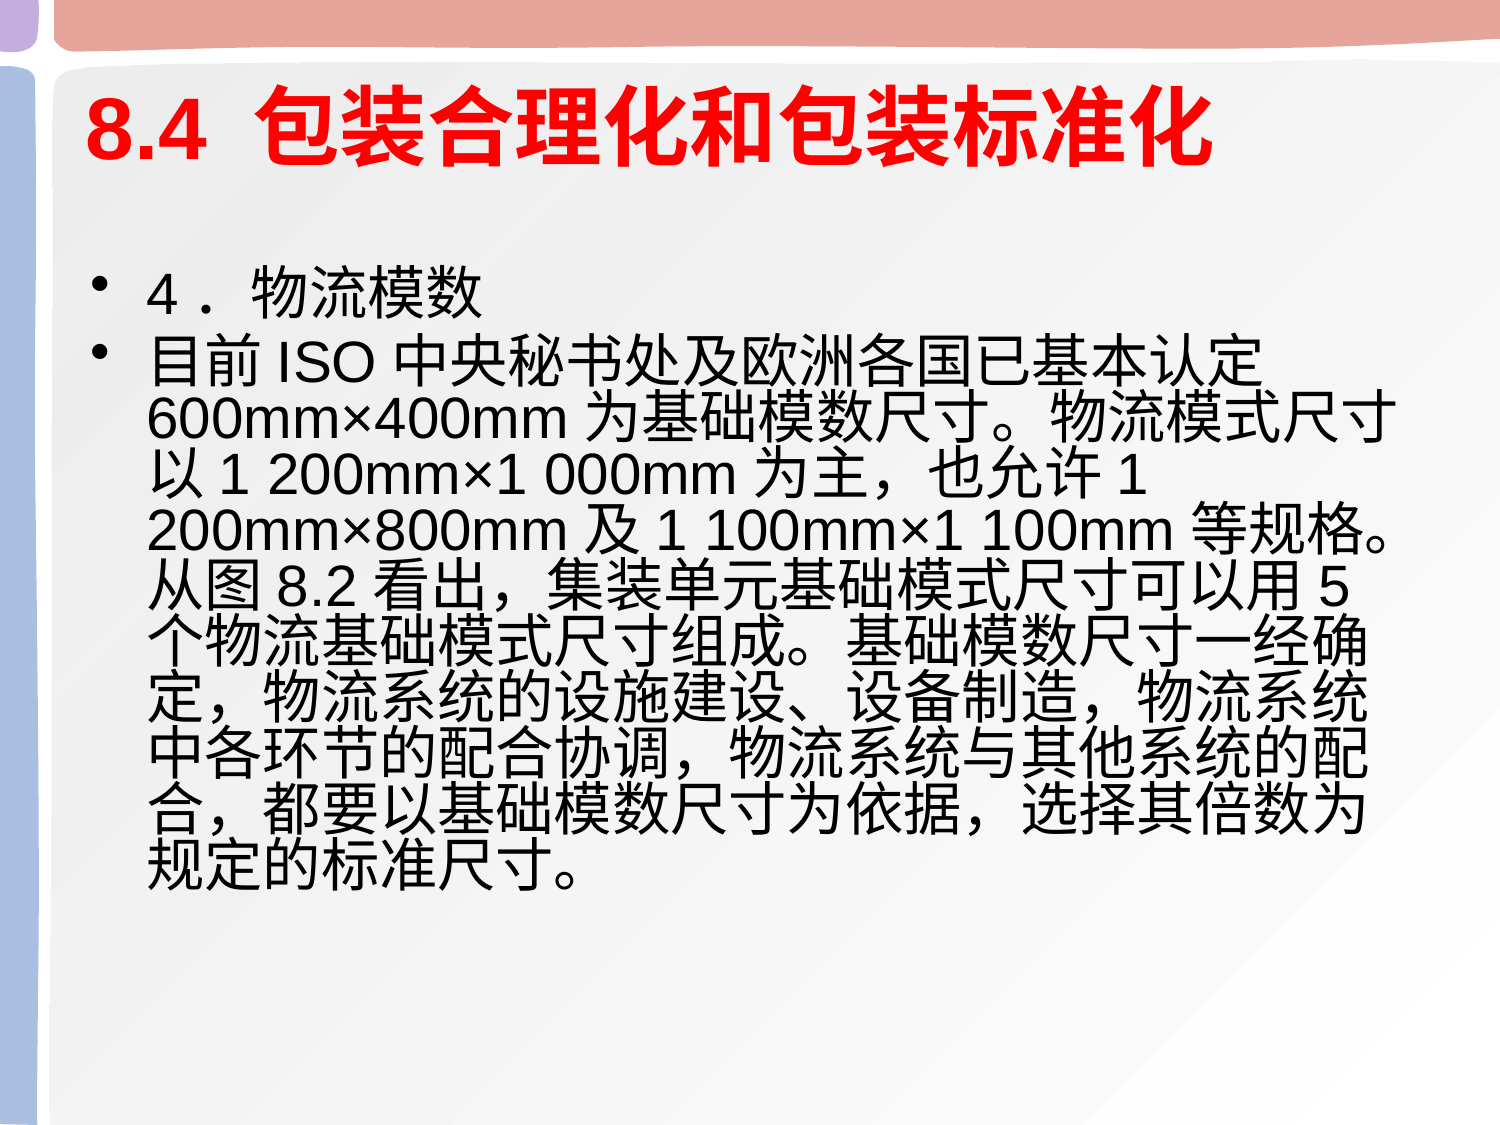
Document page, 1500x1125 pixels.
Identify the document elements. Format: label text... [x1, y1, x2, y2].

list 4．物流模数 目前ISO中央秘书处及欧洲各国已基本认定600mm×400mm为基础模数尺寸。物流模式尺寸以1 200mm×1 000mm为主，也允许1 200mm×800mm及1 100mm×1 100mm等规格。从图8.2看出，集装单元基础模式尺寸可以用5个物流基础模式尺寸组成。基础模数尺寸一经确定，物流系统的设施建设、设备制造，物流系统中各环节的配合协调，物流系统与其他系统的配合，都要以基础模数尺寸为依据，选择其倍数为规定的标准尺寸。 [74, 262, 1426, 1006]
title 8.4 包装合理化和包装标准化 [70, 46, 1377, 202]
